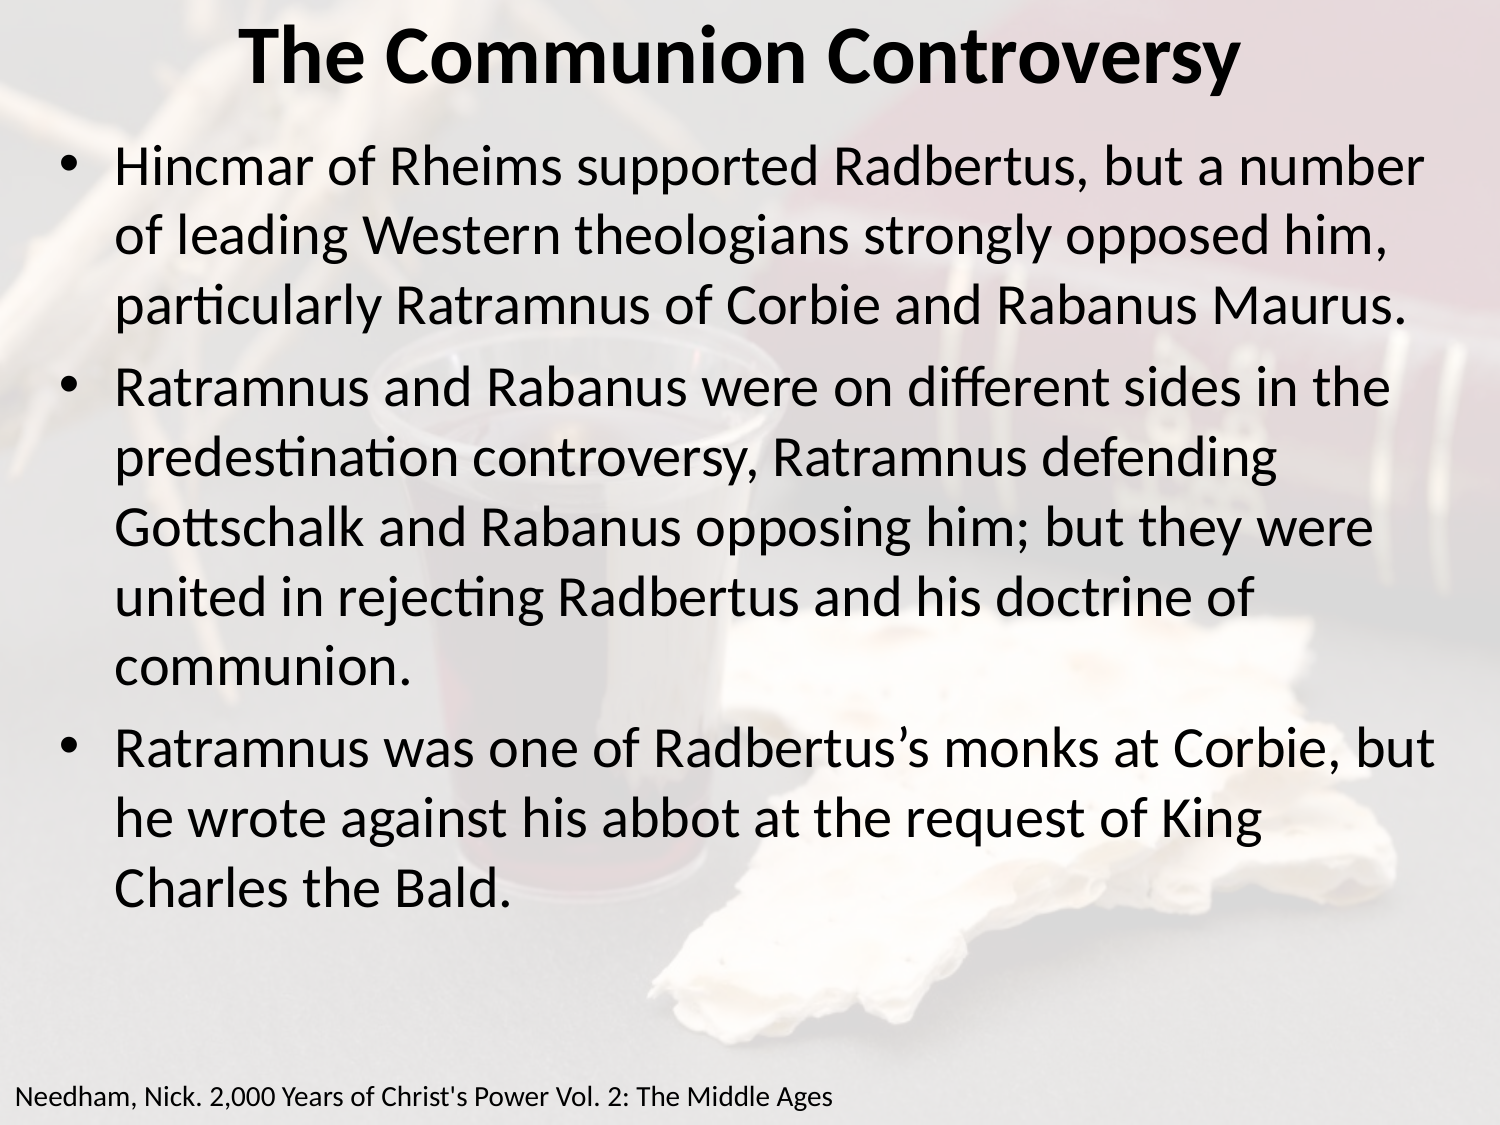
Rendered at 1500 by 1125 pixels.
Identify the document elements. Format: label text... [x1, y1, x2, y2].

text_box Needham, Nick. 2,000 Years of Christ's Power Vol. 2: The Middle Ages [0, 1069, 1500, 1120]
title The Communion Controversy [0, 0, 1500, 100]
list Hincmar of Rheims supported Radbertus, but a number of leading Western theologians strongly opposed him, particularly Ratramnus of Corbie and Rabanus Maurus. Ratramnus and Rabanus were on different sides in the predestination controversy, Ratramnus defending Gottschalk and Rabanus opposing him; but they were united in rejecting Radbertus and his doctrine of communion. Ratramnus was one of Radbertus’s monks at Corbie, but he wrote against his abbot at the request of King Charles the Bald. [43, 119, 1457, 1069]
